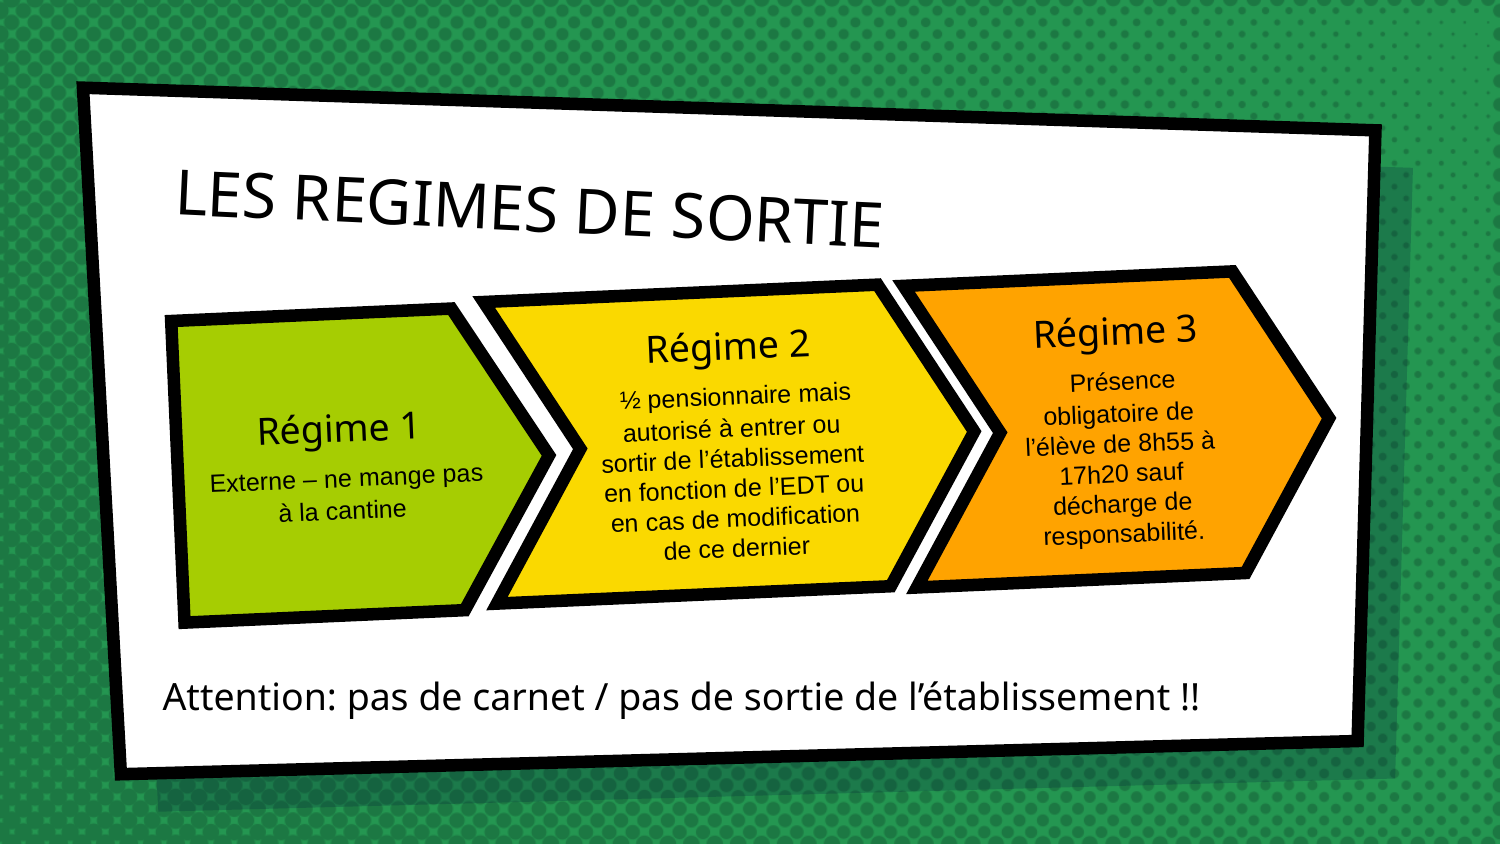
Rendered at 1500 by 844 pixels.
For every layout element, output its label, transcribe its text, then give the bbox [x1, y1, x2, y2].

text_box Attention: pas de carnet / pas de sortie de l’établissement !! [147, 658, 1347, 794]
title LES REGIMES DE SORTIE [157, 116, 1316, 296]
text_box Régime 1 Externe – ne mange pas à la cantine [171, 308, 550, 623]
text_box Régime 2 ½ pensionnaire mais autorisé à entrer ou sortir de l’établissement en fonction de l’EDT ou en cas de modification de ce dernier [483, 284, 975, 604]
text_box Régime 3 Présence obligatoire de l’élève de 8h55 à 17h20 sauf décharge de responsabilité. [903, 271, 1330, 588]
